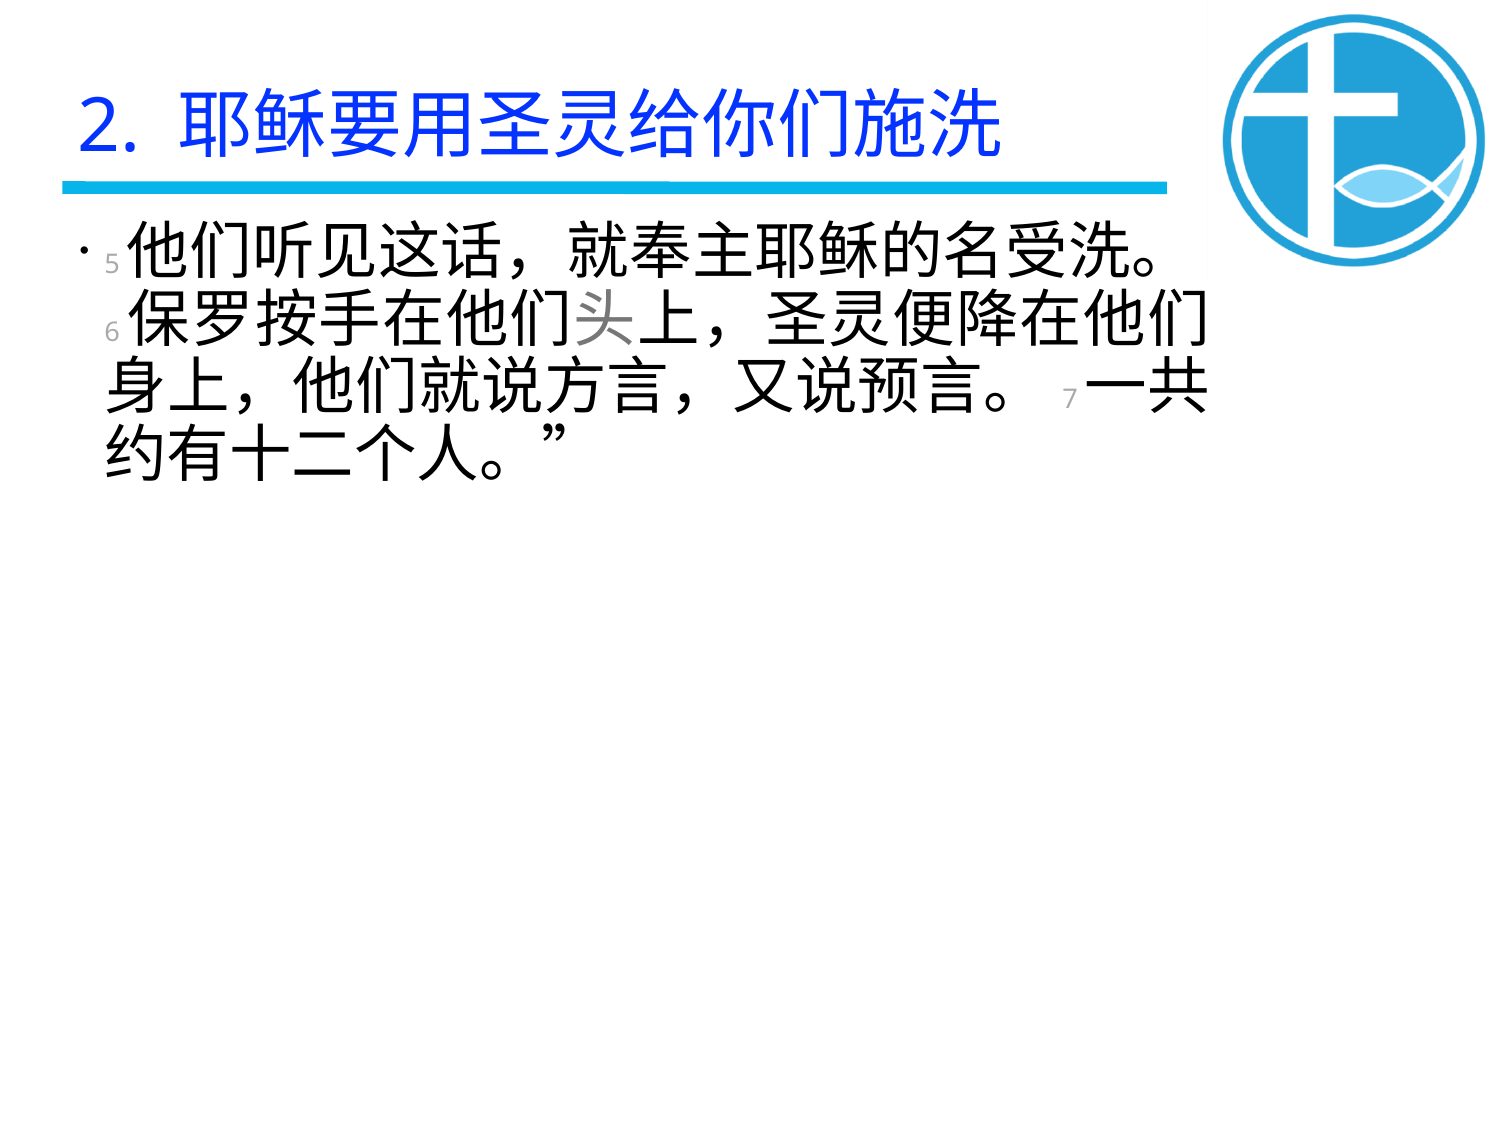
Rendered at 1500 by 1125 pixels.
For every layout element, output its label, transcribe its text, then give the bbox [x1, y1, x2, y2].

text_box 5他们听见这话，就奉主耶稣的名受洗。6保罗按手在他们头上，圣灵便降在他们身上，他们就说方言，又说预言。7一共约有十二个人。” [69, 212, 1218, 498]
text_box 2. 耶稣要用圣灵给你们施洗 [69, 79, 1130, 175]
picture [1207, 0, 1500, 281]
